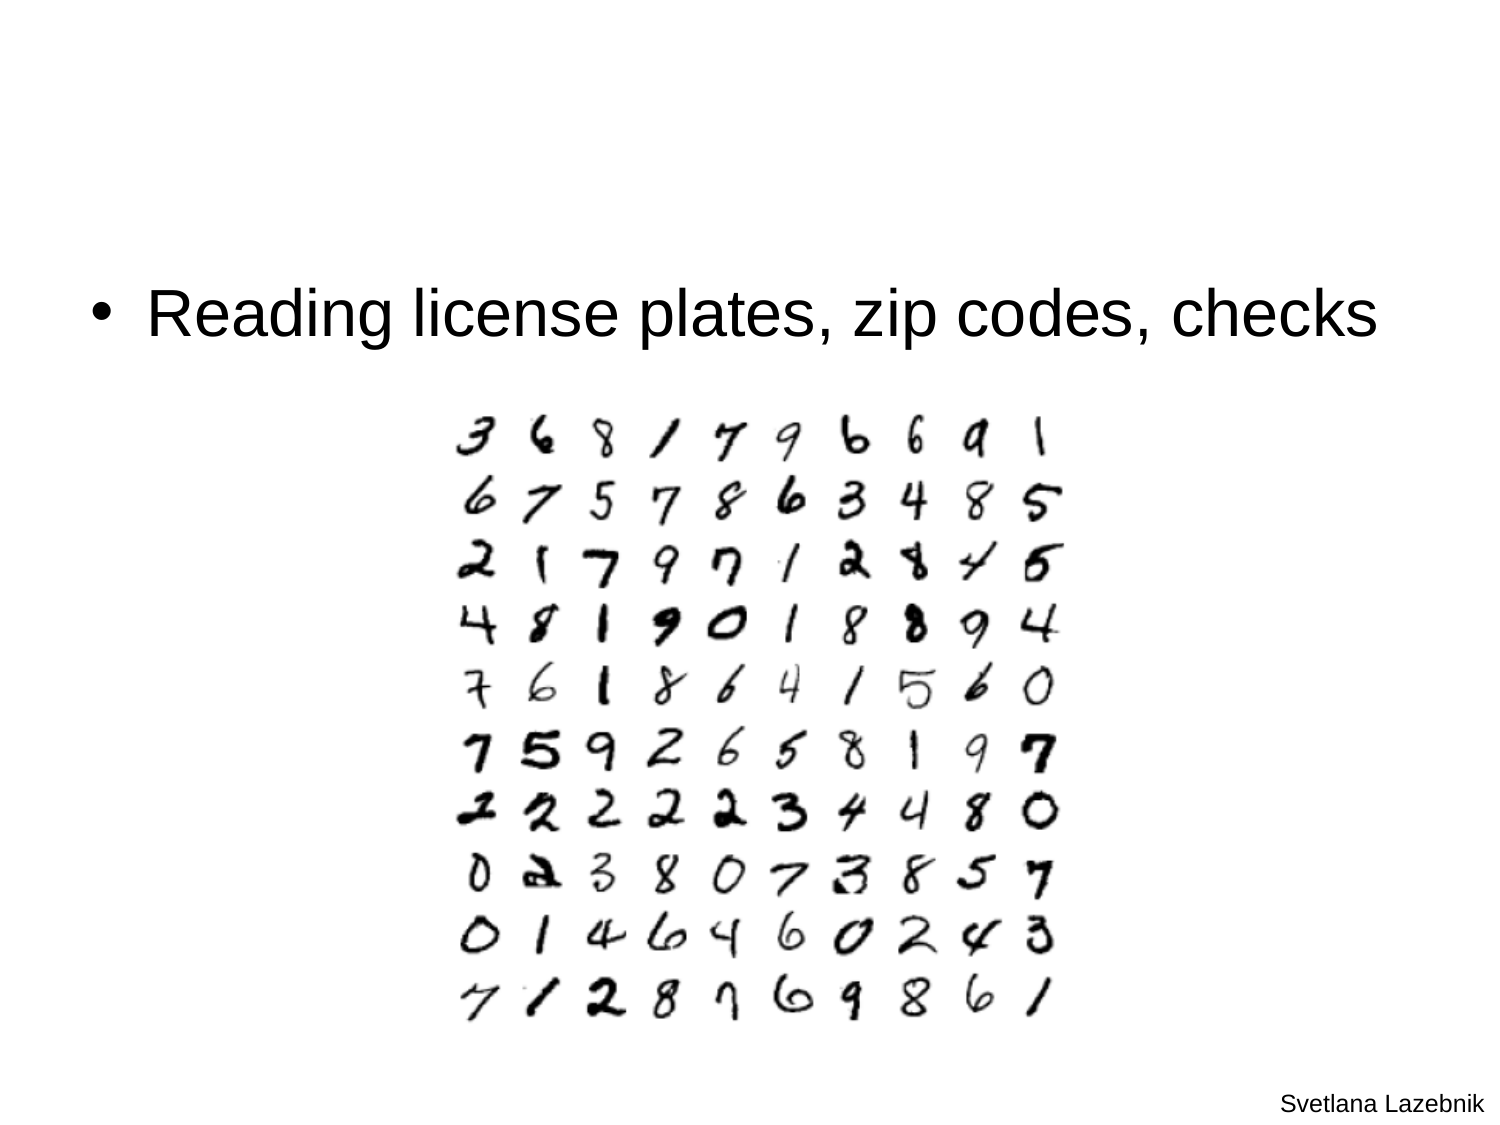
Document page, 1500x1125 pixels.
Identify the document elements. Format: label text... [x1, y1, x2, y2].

picture [449, 412, 1076, 1026]
text_box Svetlana Lazebnik [1162, 1079, 1500, 1125]
list Reading license plates, zip codes, checks [75, 262, 1425, 375]
